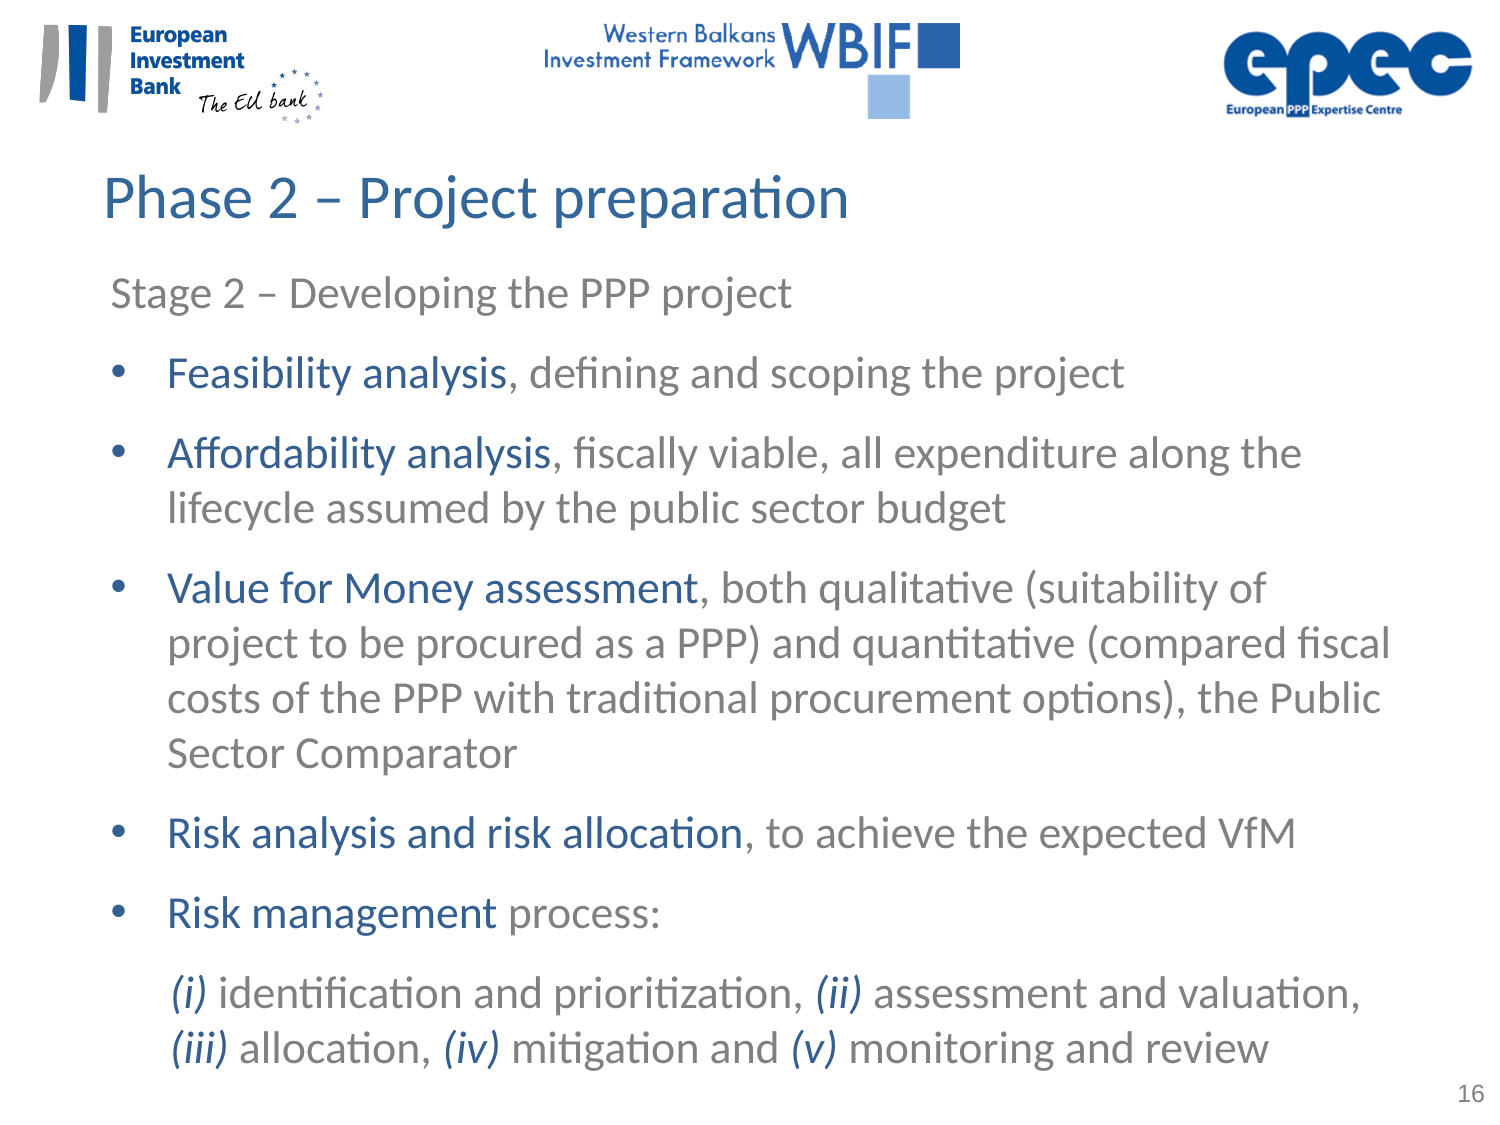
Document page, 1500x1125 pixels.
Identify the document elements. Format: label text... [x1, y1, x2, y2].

picture [545, 23, 960, 119]
list Stage 2 – Developing the PPP project Feasibility analysis, defining and scoping the project Affordability analysis, fiscally viable, all expenditure along the lifecycle assumed by the public sector budget Value for Money assessment, both qualitative (suitability of project to be procured as a PPP) and quantitative (compared fiscal costs of the PPP with traditional procurement options), the Public Sector Comparator Risk analysis and risk allocation, to achieve the expected VfM Risk management process: (i) identification and prioritization, (ii) assessment and valuation, (iii) allocation, (iv) mitigation and (v) monitoring and review [95, 255, 1424, 1106]
text_box Phase 2 – Project preparation [88, 148, 1376, 268]
slide_number 16 [1149, 1070, 1500, 1125]
picture [1222, 30, 1476, 119]
picture [13, 0, 349, 150]
